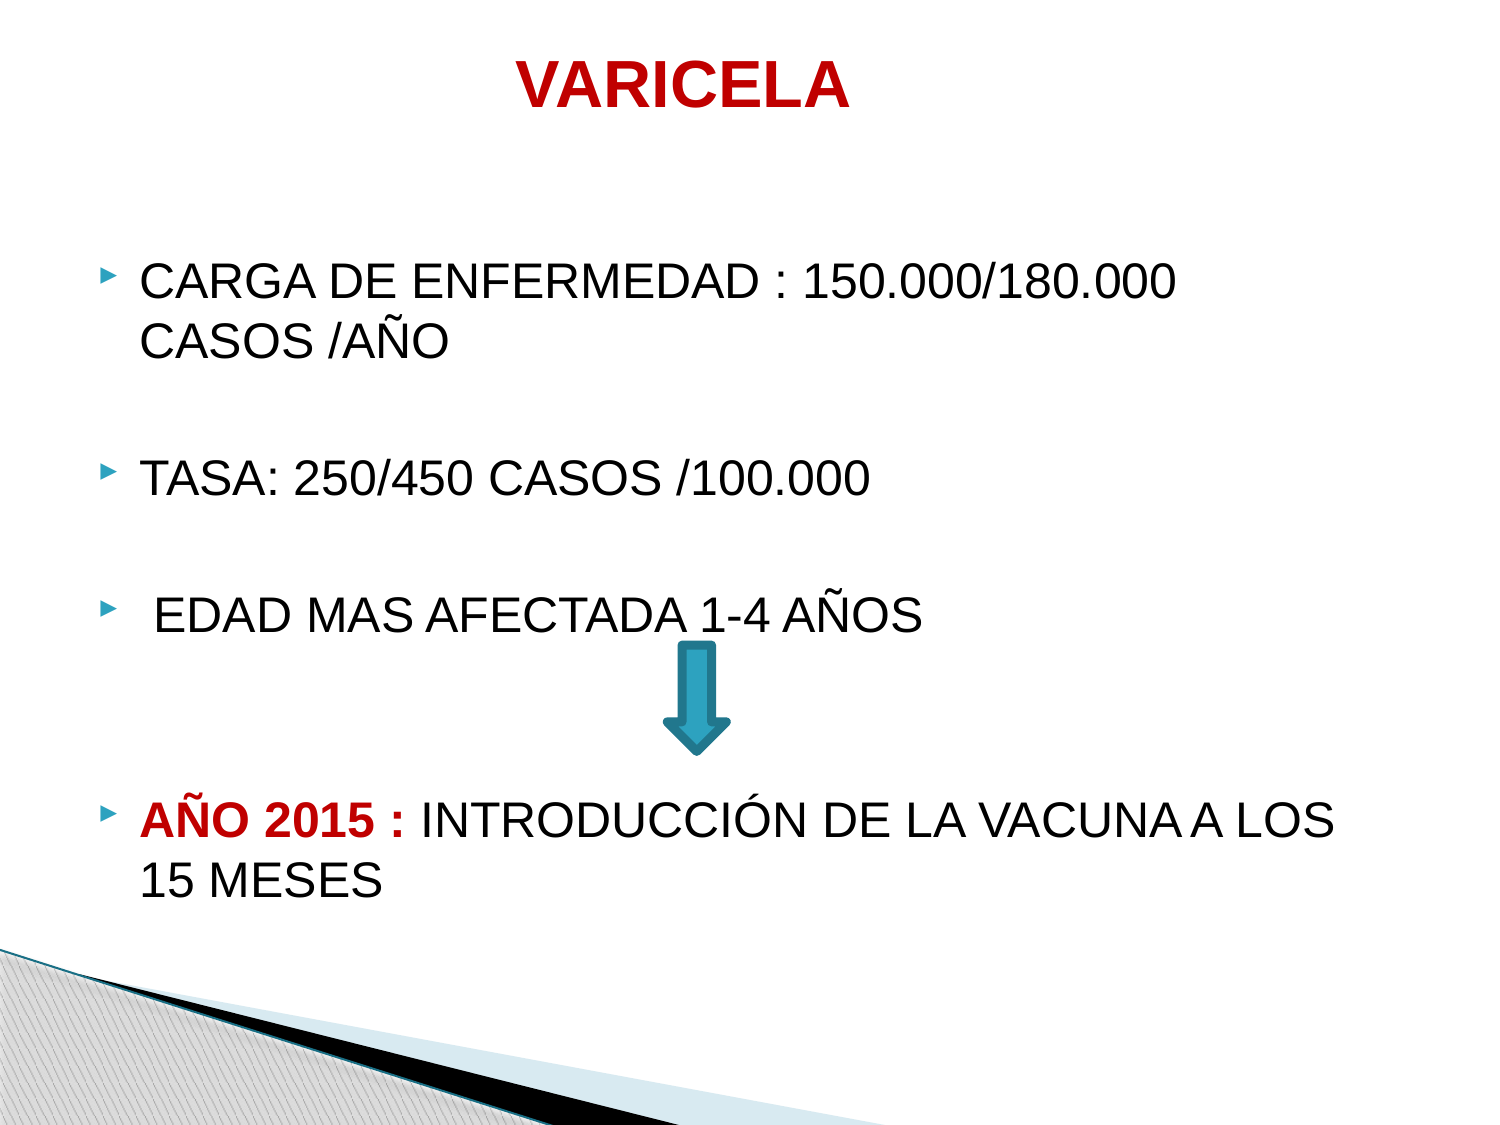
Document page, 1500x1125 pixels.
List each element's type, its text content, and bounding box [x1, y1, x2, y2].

text_box [662, 640, 731, 756]
title VARICELA [147, 0, 1425, 161]
list CARGA DE ENFERMEDAD : 150.000/180.000 CASOS /AÑO TASA: 250/450 CASOS /100.000 EDAD MAS AFECTADA 1-4 AÑOS AÑO 2015 : INTRODUCCIÓN DE LA VACUNA A LOS 15 MESES [64, 90, 1415, 991]
